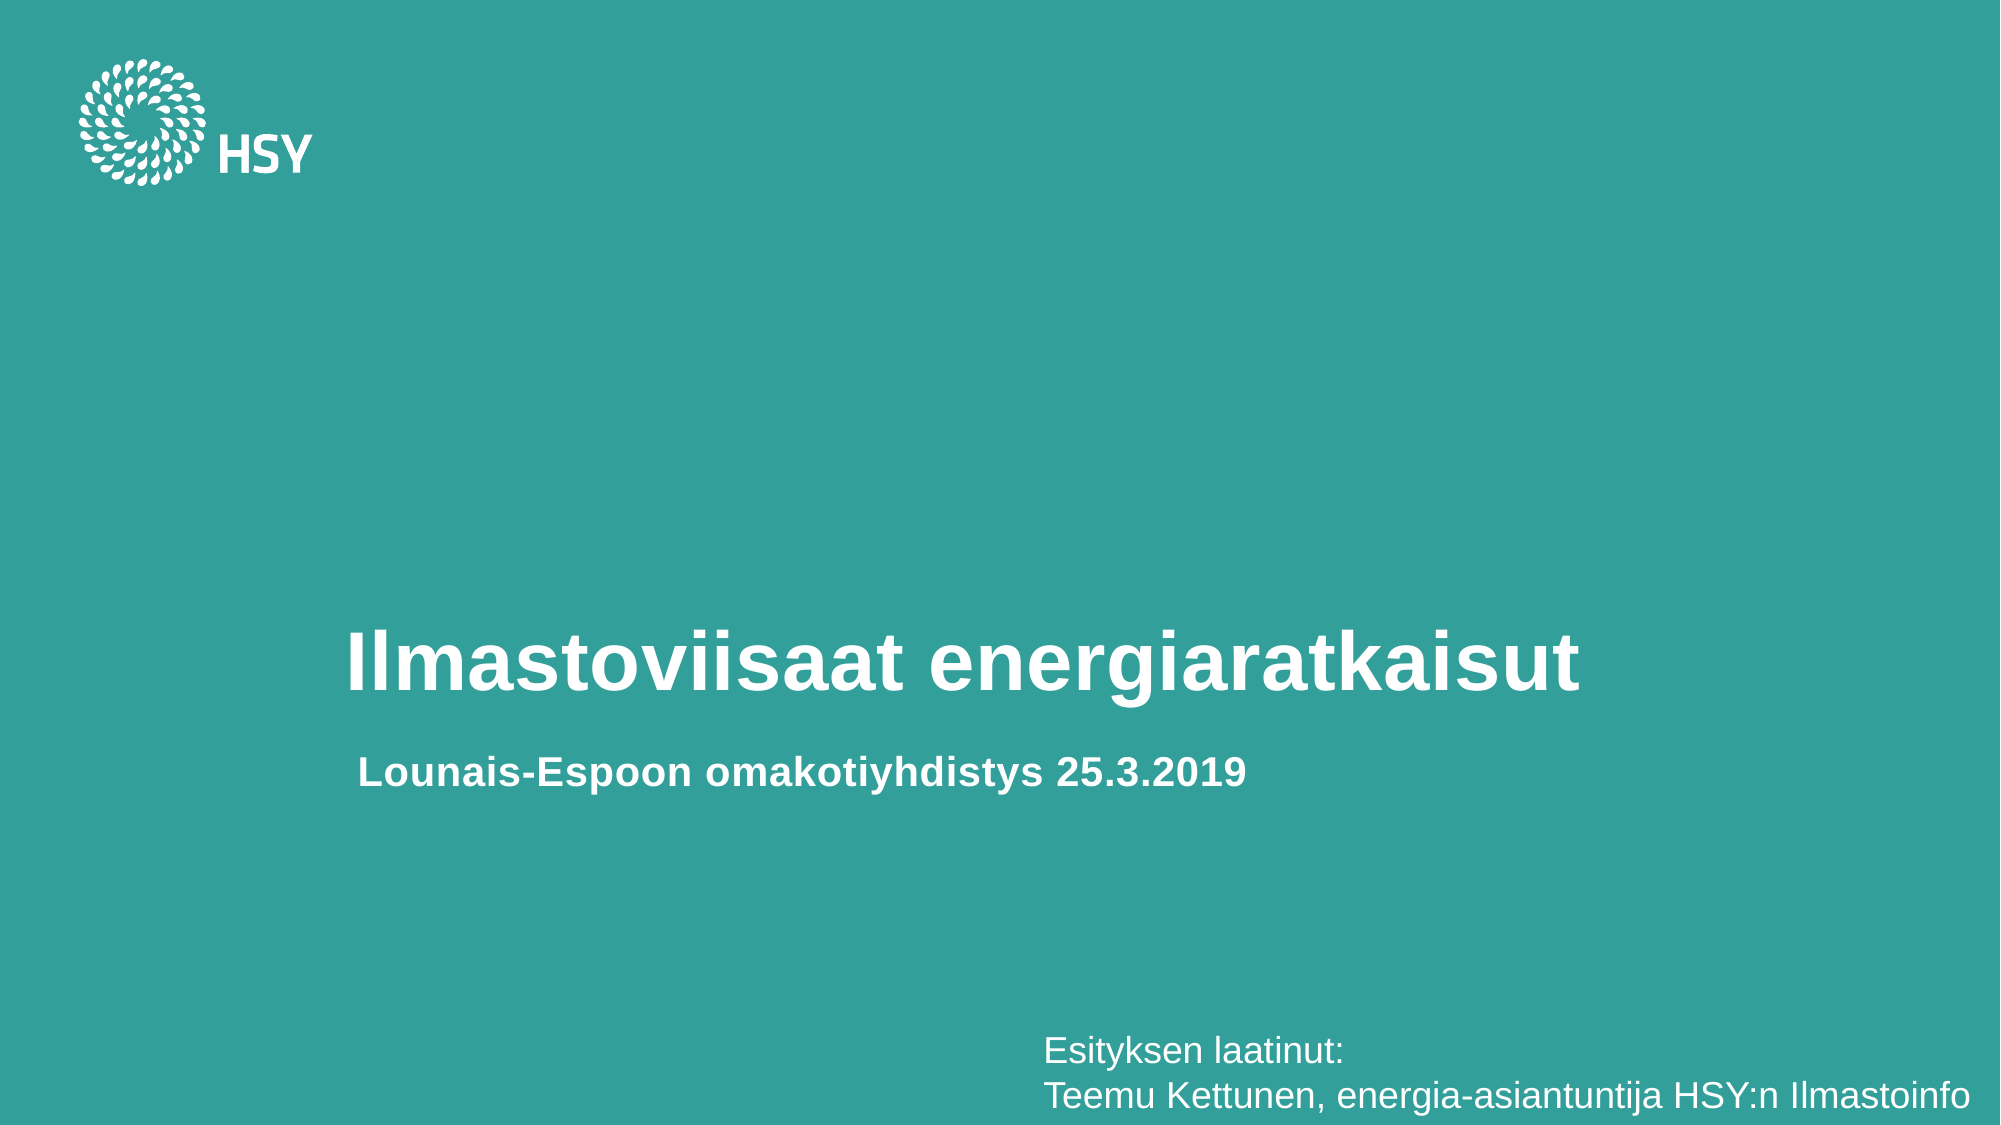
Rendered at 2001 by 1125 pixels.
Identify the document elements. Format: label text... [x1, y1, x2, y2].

title Ilmastoviisaat energiaratkaisut [330, 242, 1906, 715]
text_box Esityksen laatinut: Teemu Kettunen, energia-asiantuntija HSY:n Ilmastoinfo [1028, 1018, 2000, 1124]
subtitle Lounais-Espoon omakotiyhdistys 25.3.2019 [342, 736, 1918, 914]
